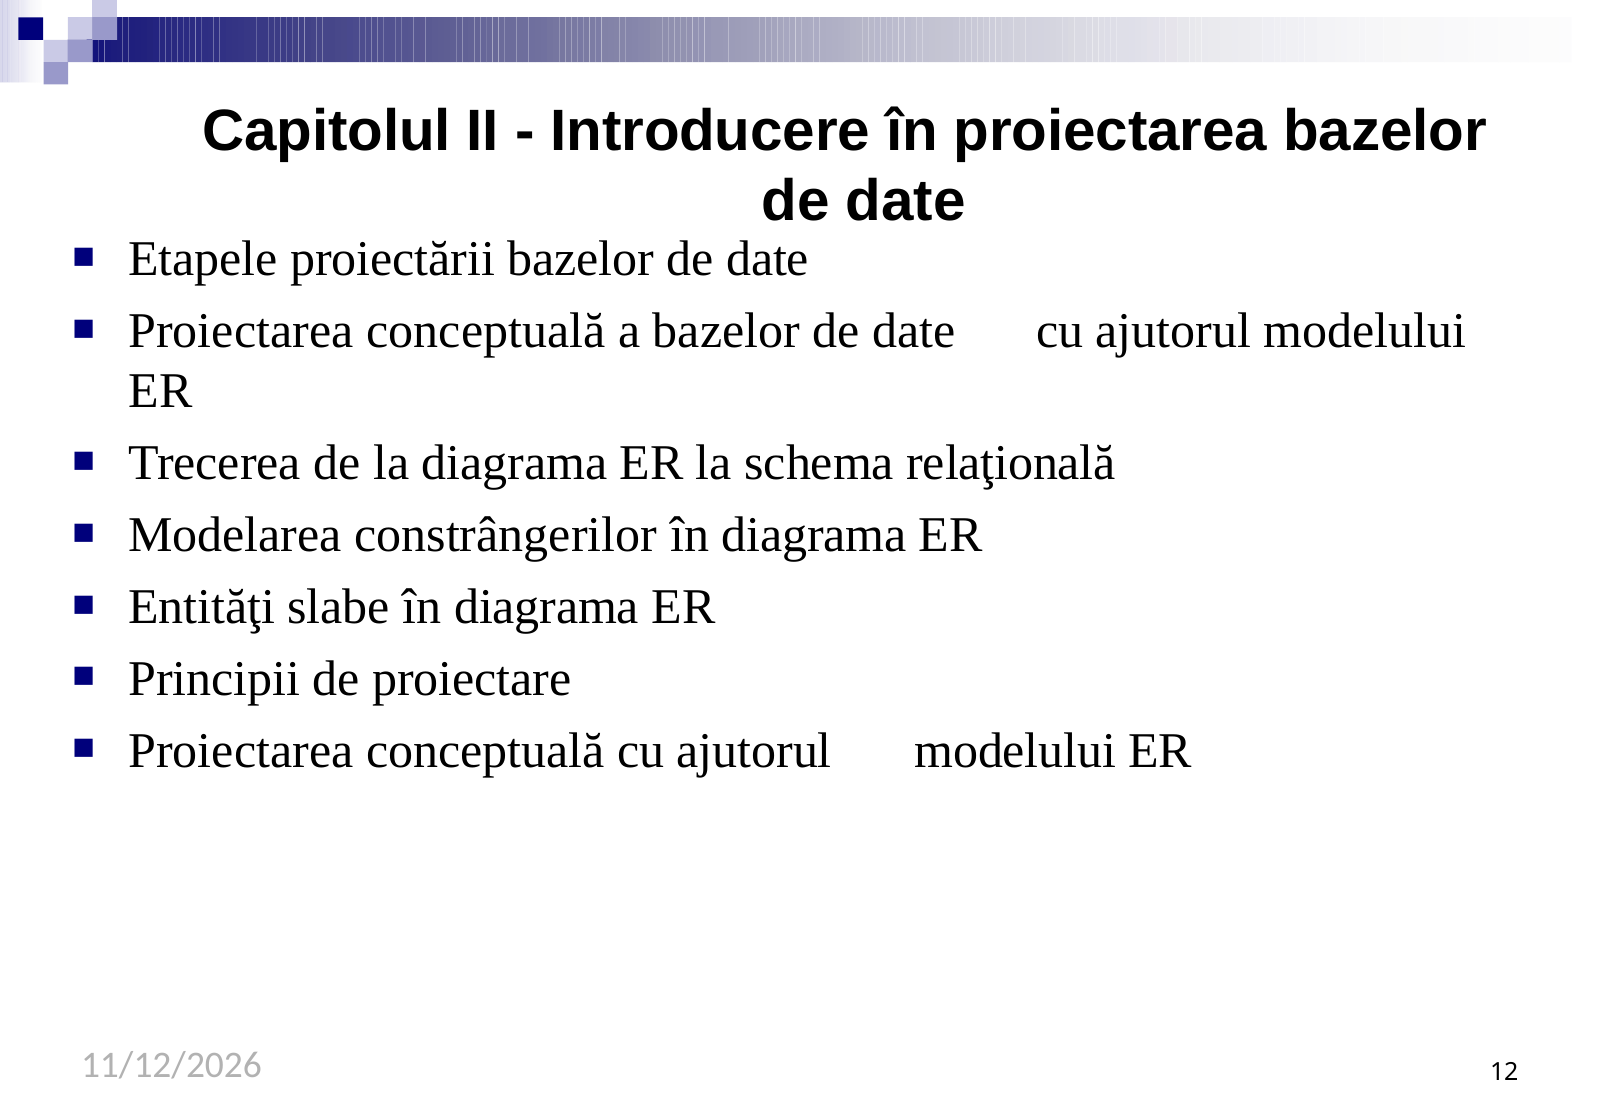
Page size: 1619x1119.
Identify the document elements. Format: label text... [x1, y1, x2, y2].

list Etapele proiectării bazelor de date Proiectarea conceptuală a bazelor de date cu ajutorul modelului ER Trecerea de la diagrama ER la schema relaţională Modelarea constrângerilor în diagrama ER Entităţi slabe în diagrama ER Principii de proiectare Proiectarea conceptuală cu ajutorul modelului ER [70, 211, 1499, 860]
title Capitolul II - Introducere în proiectarea bazelor de date [122, 55, 1497, 211]
slide_number 12 [1483, 1051, 1530, 1119]
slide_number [80, 1040, 454, 1097]
